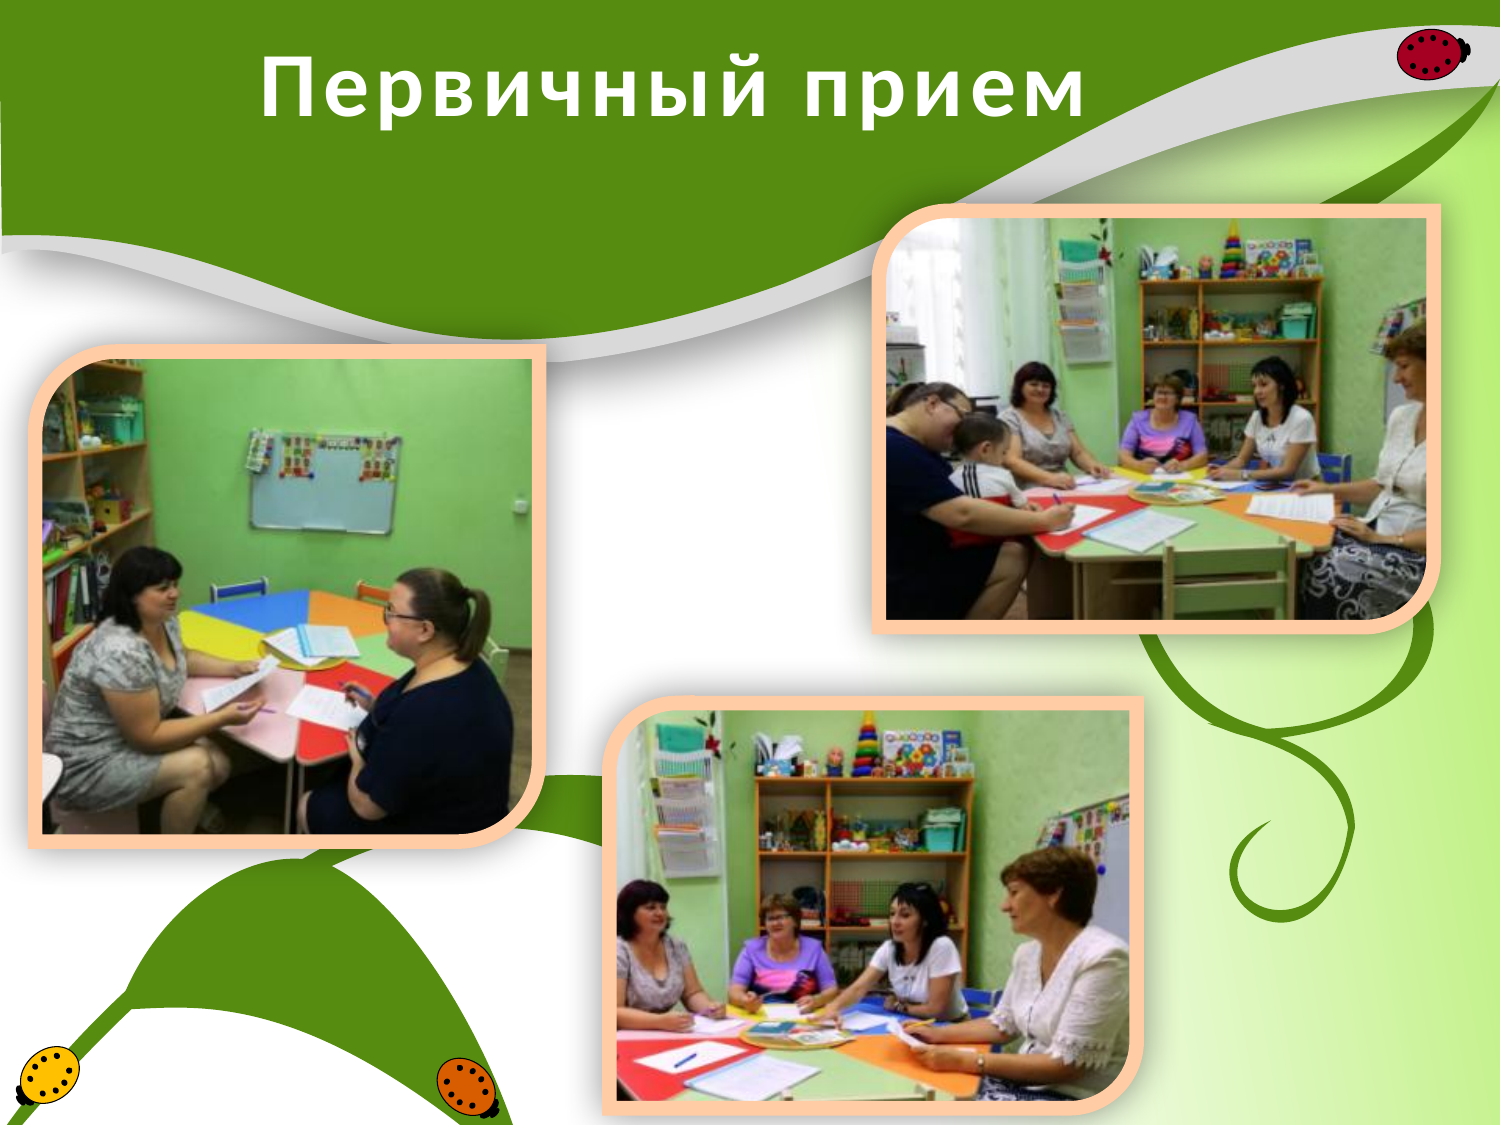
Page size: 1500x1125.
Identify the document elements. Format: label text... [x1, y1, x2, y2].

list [878, 210, 1434, 628]
picture [609, 702, 1137, 1109]
title Первичный прием [81, 7, 1266, 153]
picture [34, 351, 540, 842]
